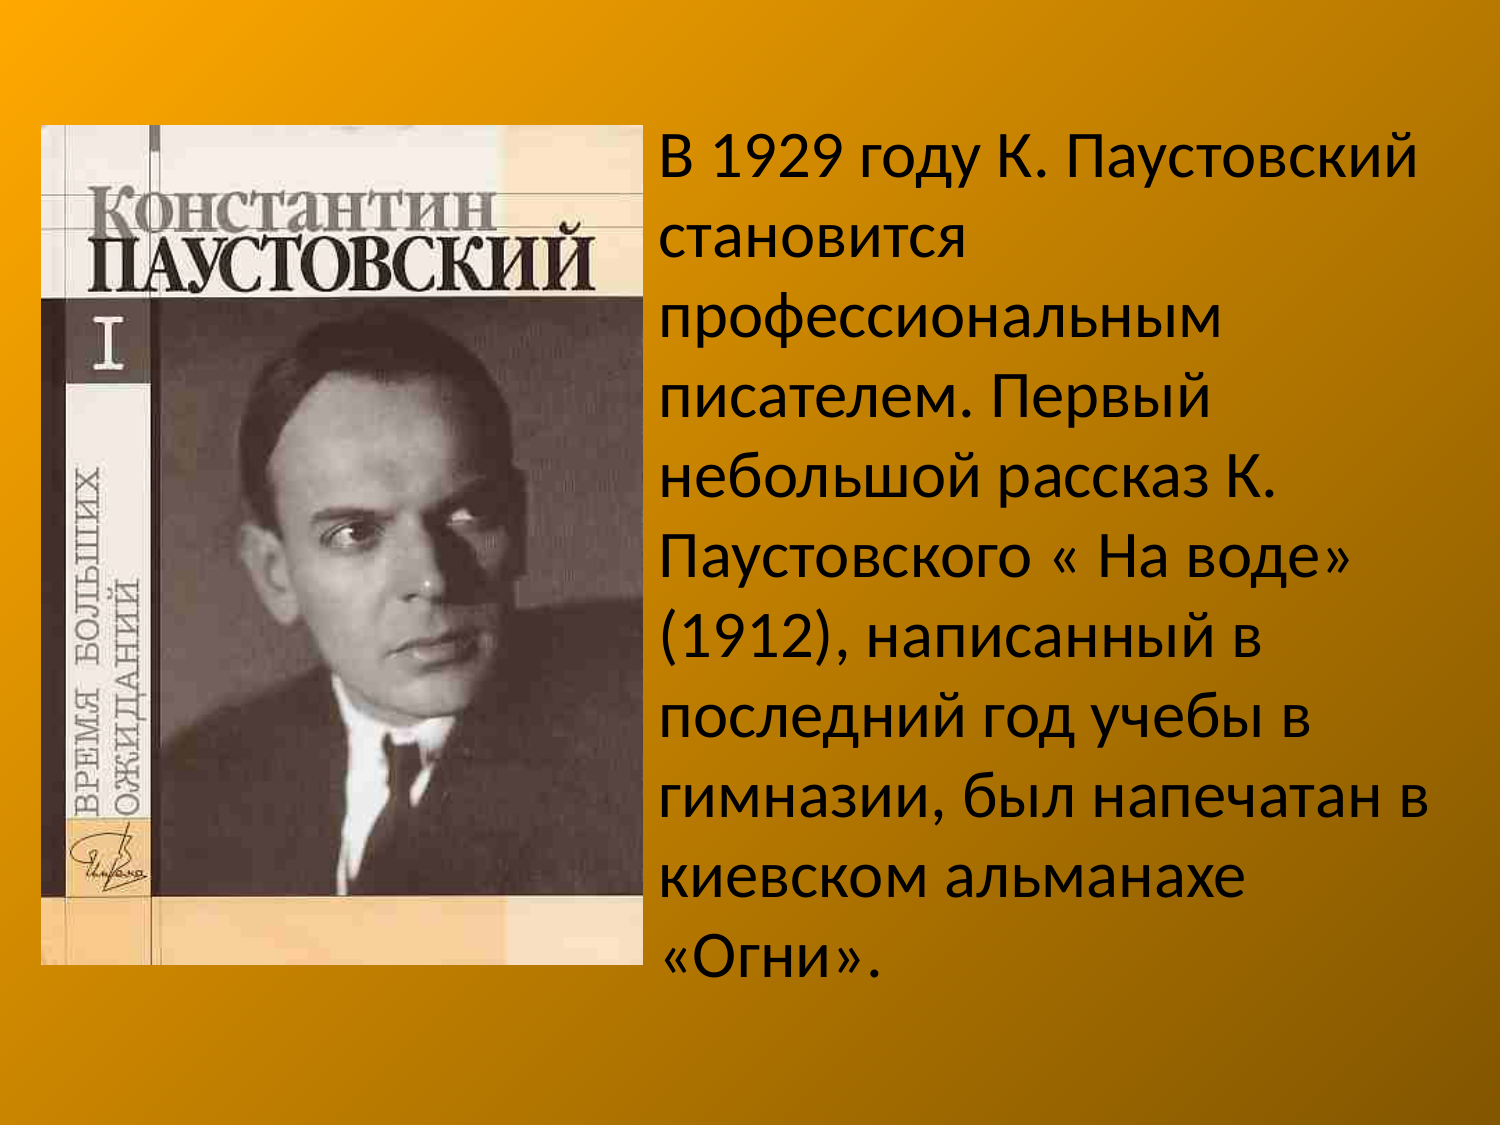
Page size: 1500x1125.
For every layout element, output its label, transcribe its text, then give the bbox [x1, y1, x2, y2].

picture [41, 125, 643, 965]
title В 1929 году К. Паустовский становится профессиональным писателем. Первый небольшой рассказ К. Паустовского « На воде» (1912), написанный в последний год учебы в гимназии, был напечатан в киевском альманахе «Огни». [643, 54, 1447, 1047]
